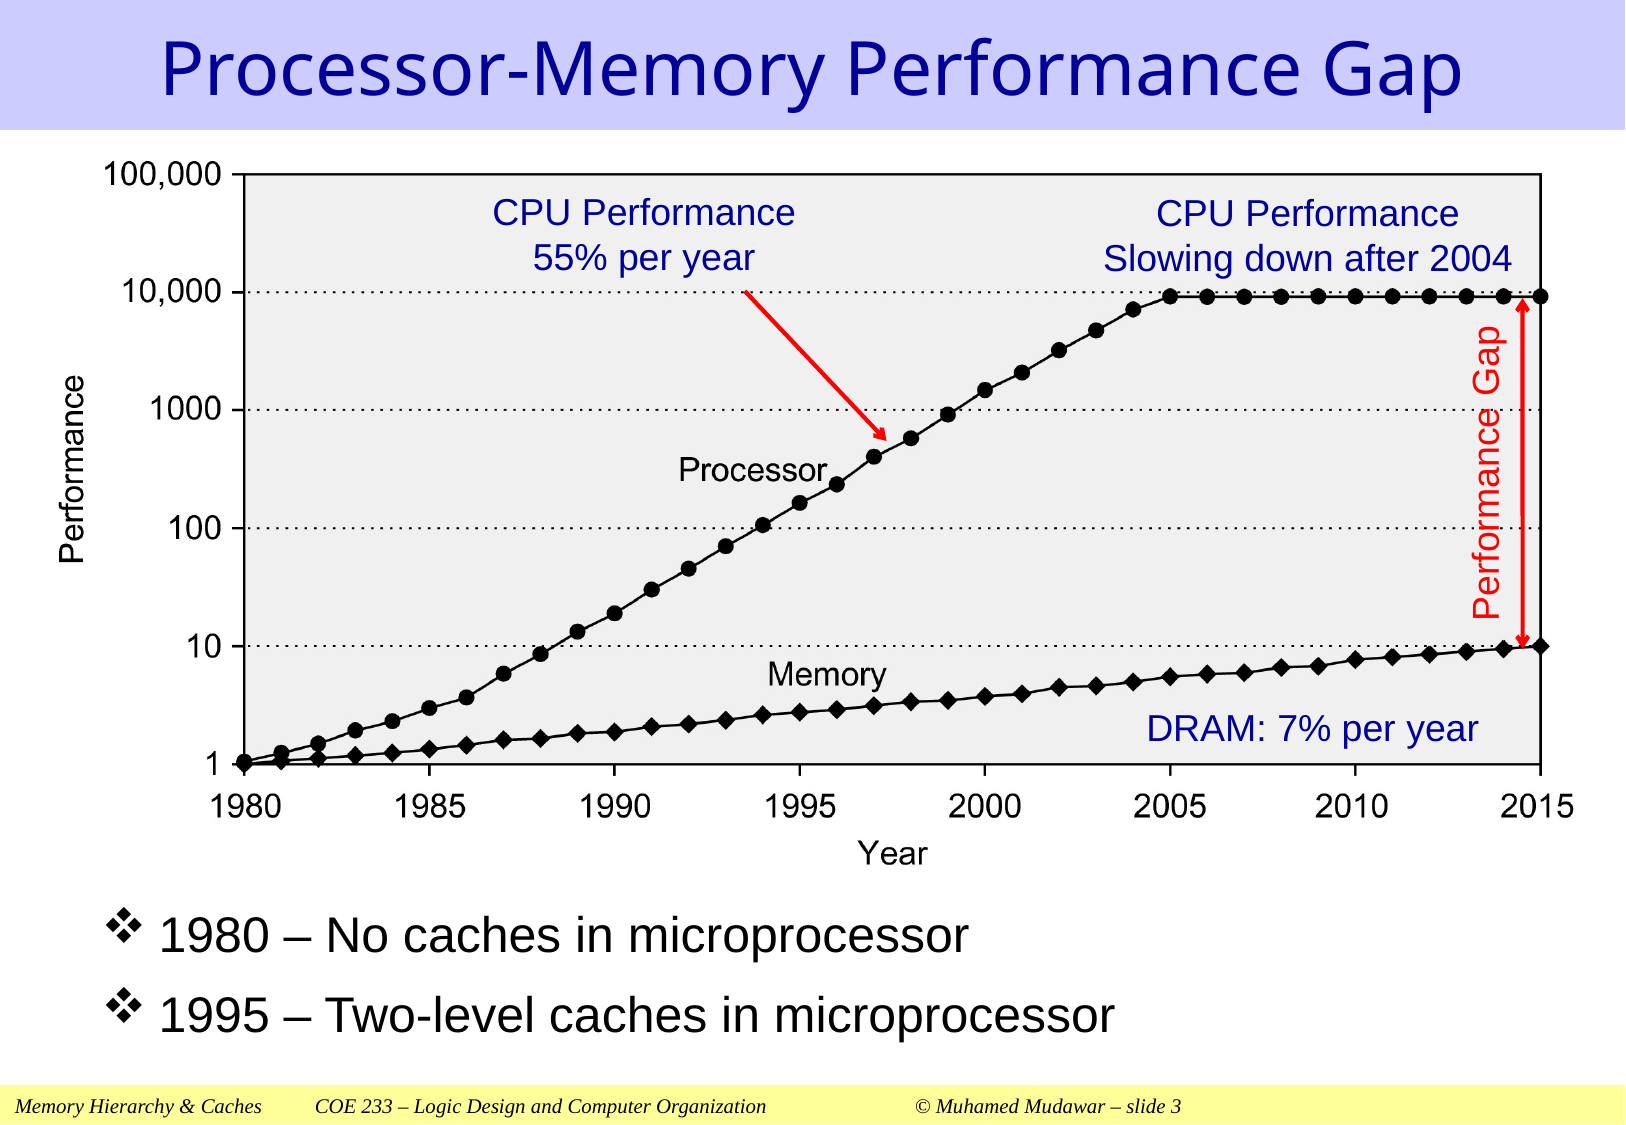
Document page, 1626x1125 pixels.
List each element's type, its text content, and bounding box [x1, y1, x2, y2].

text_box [744, 290, 887, 442]
text_box 1980 – No caches in microprocessor 1995 – Two-level caches in microprocessor [86, 894, 1523, 1059]
picture [54, 154, 1578, 872]
title Processor-Memory Performance Gap [0, 0, 1625, 130]
